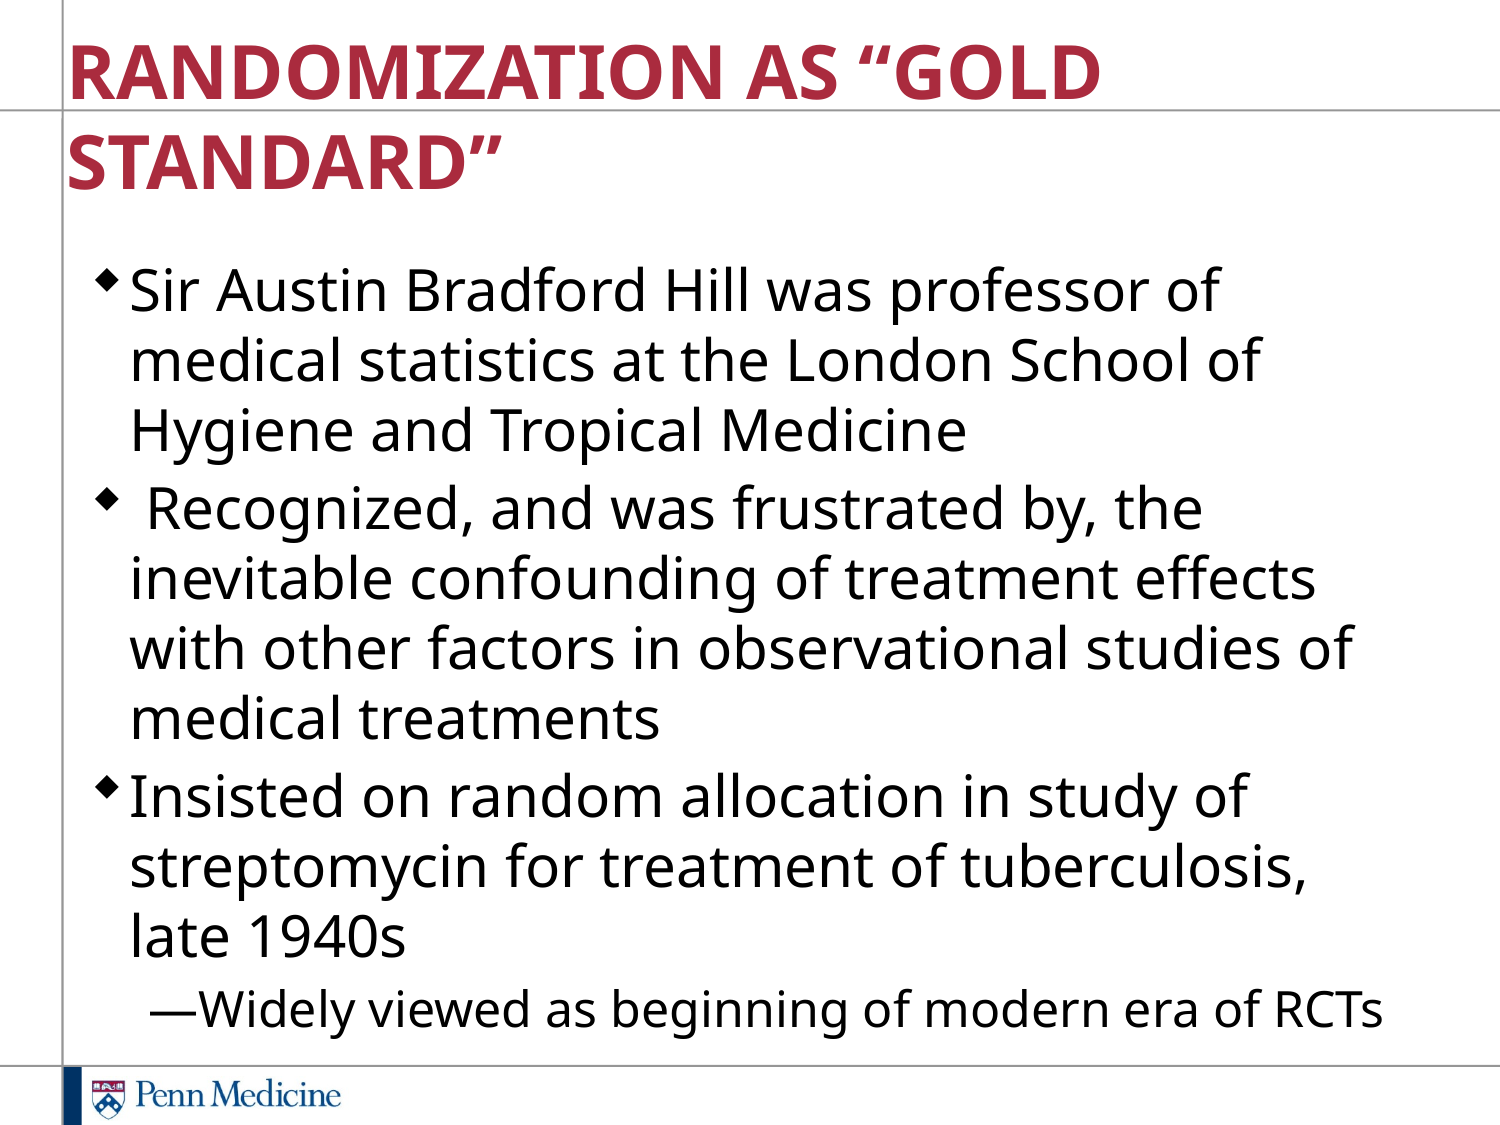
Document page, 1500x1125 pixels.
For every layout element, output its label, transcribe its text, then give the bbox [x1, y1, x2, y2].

title RANDOMIZATION AS “GOLD STANDARD” [66, 113, 1465, 206]
list Sir Austin Bradford Hill was professor of medical statistics at the London School of Hygiene and Tropical Medicine Recognized, and was frustrated by, the inevitable confounding of treatment effects with other factors in observational studies of medical treatments Insisted on random allocation in study of streptomycin for treatment of tuberculosis, late 1940s Widely viewed as beginning of modern era of RCTs [89, 236, 1410, 1061]
picture [86, 1076, 349, 1121]
